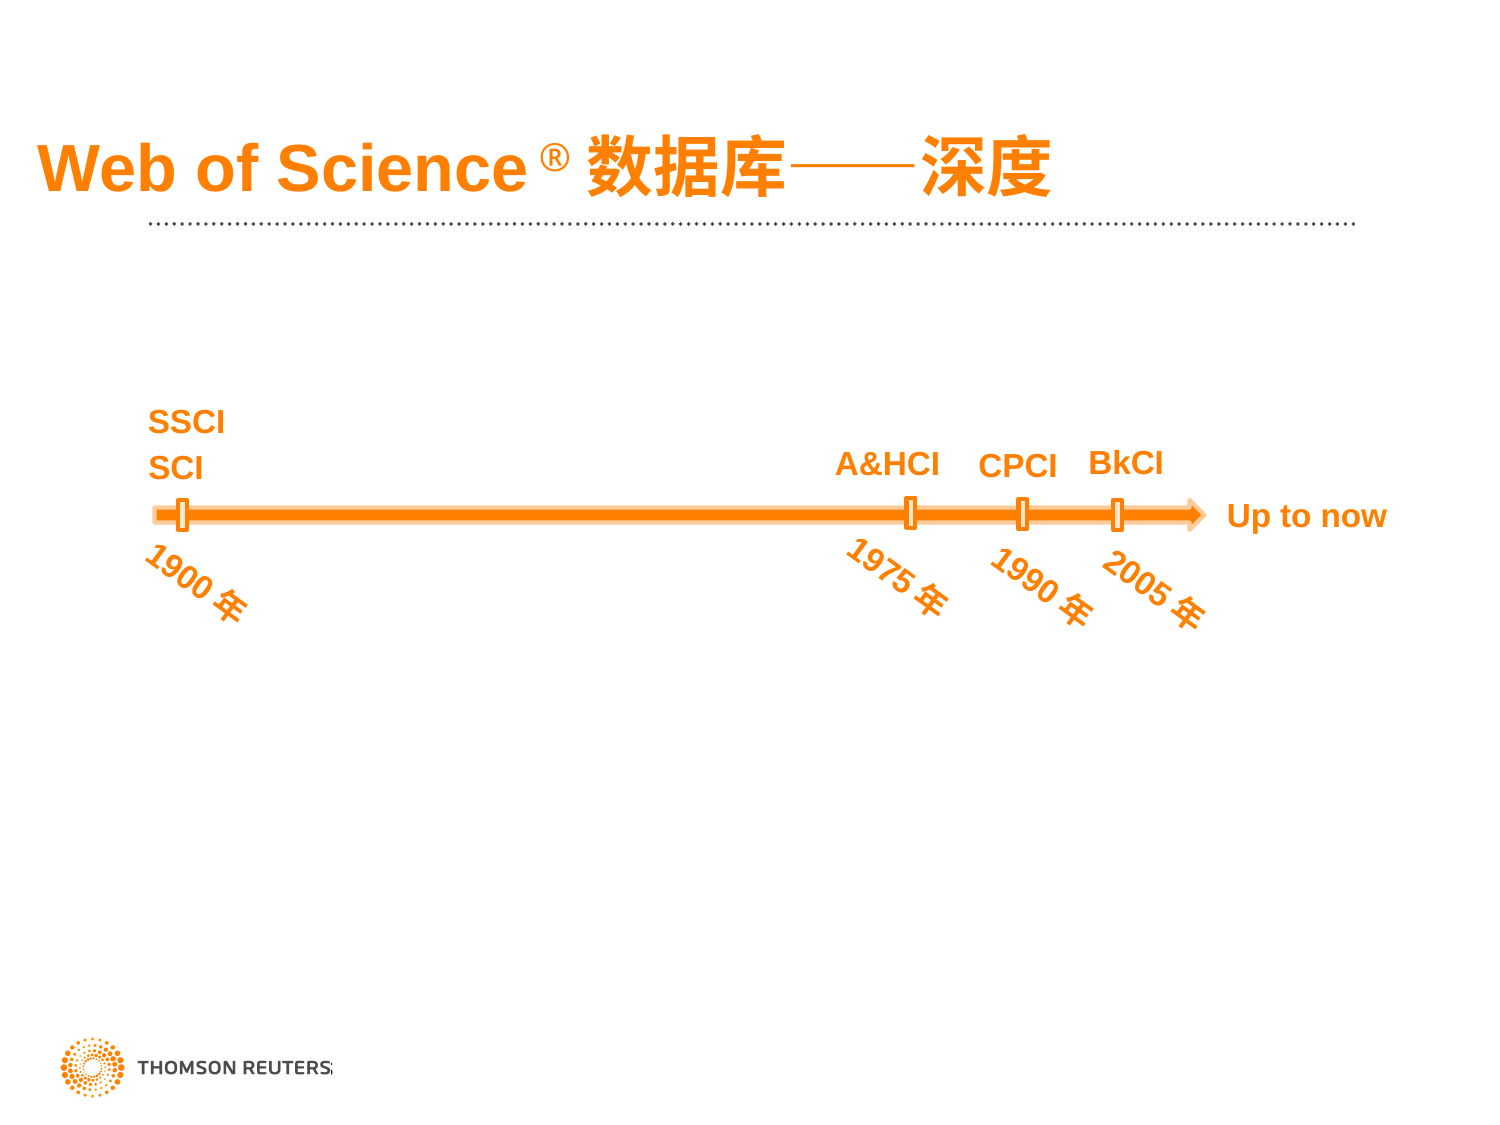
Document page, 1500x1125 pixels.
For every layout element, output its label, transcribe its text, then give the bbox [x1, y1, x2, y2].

text_box SCI [133, 448, 219, 494]
text_box [1124, 498, 1207, 532]
text_box Web of Science ®数据库——深度 [37, 68, 1247, 206]
text_box 2005年 [1080, 524, 1231, 654]
text_box Up to now [1212, 486, 1403, 542]
text_box [917, 505, 1016, 525]
text_box [176, 498, 189, 532]
text_box BkCI [1073, 433, 1179, 489]
text_box SSCI [133, 392, 241, 448]
text_box [1111, 498, 1124, 532]
text_box 1975年 [824, 511, 974, 641]
text_box 1900年 [123, 517, 273, 648]
text_box 1990年 [968, 521, 1119, 651]
text_box [189, 505, 904, 525]
text_box A&HCI [820, 434, 956, 490]
text_box [904, 496, 917, 530]
text_box [1016, 497, 1029, 531]
text_box CPCI [963, 436, 1073, 492]
text_box [1029, 505, 1111, 525]
text_box [152, 505, 176, 525]
picture [60, 1037, 333, 1125]
